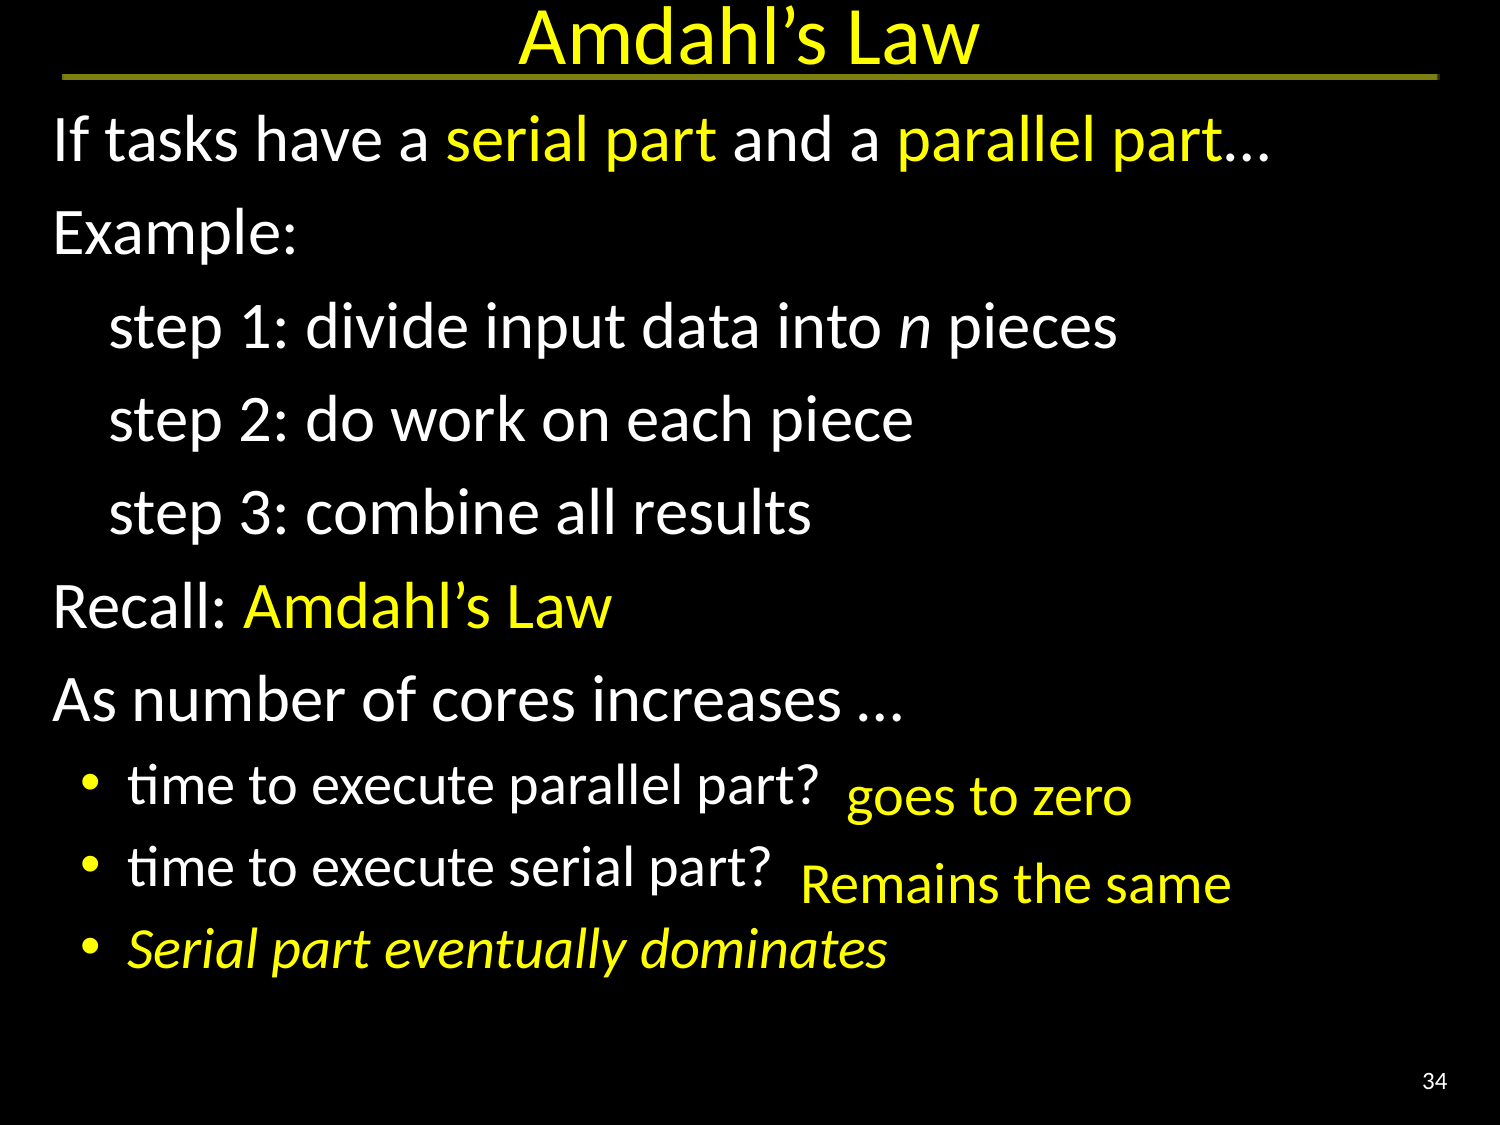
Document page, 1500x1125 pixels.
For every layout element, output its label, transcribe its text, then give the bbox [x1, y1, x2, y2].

picture [62, 74, 1440, 80]
title Amdahl’s Law [37, 0, 1463, 63]
list If tasks have a serial part and a parallel part… Example: step 1: divide input data into n pieces step 2: do work on each piece step 3: combine all results Recall: Amdahl’s Law As number of cores increases … time to execute parallel part? time to execute serial part? Serial part eventually dominates [37, 87, 1463, 1063]
text_box goes to zero [832, 750, 1149, 835]
text_box Remains the same [785, 837, 1248, 923]
